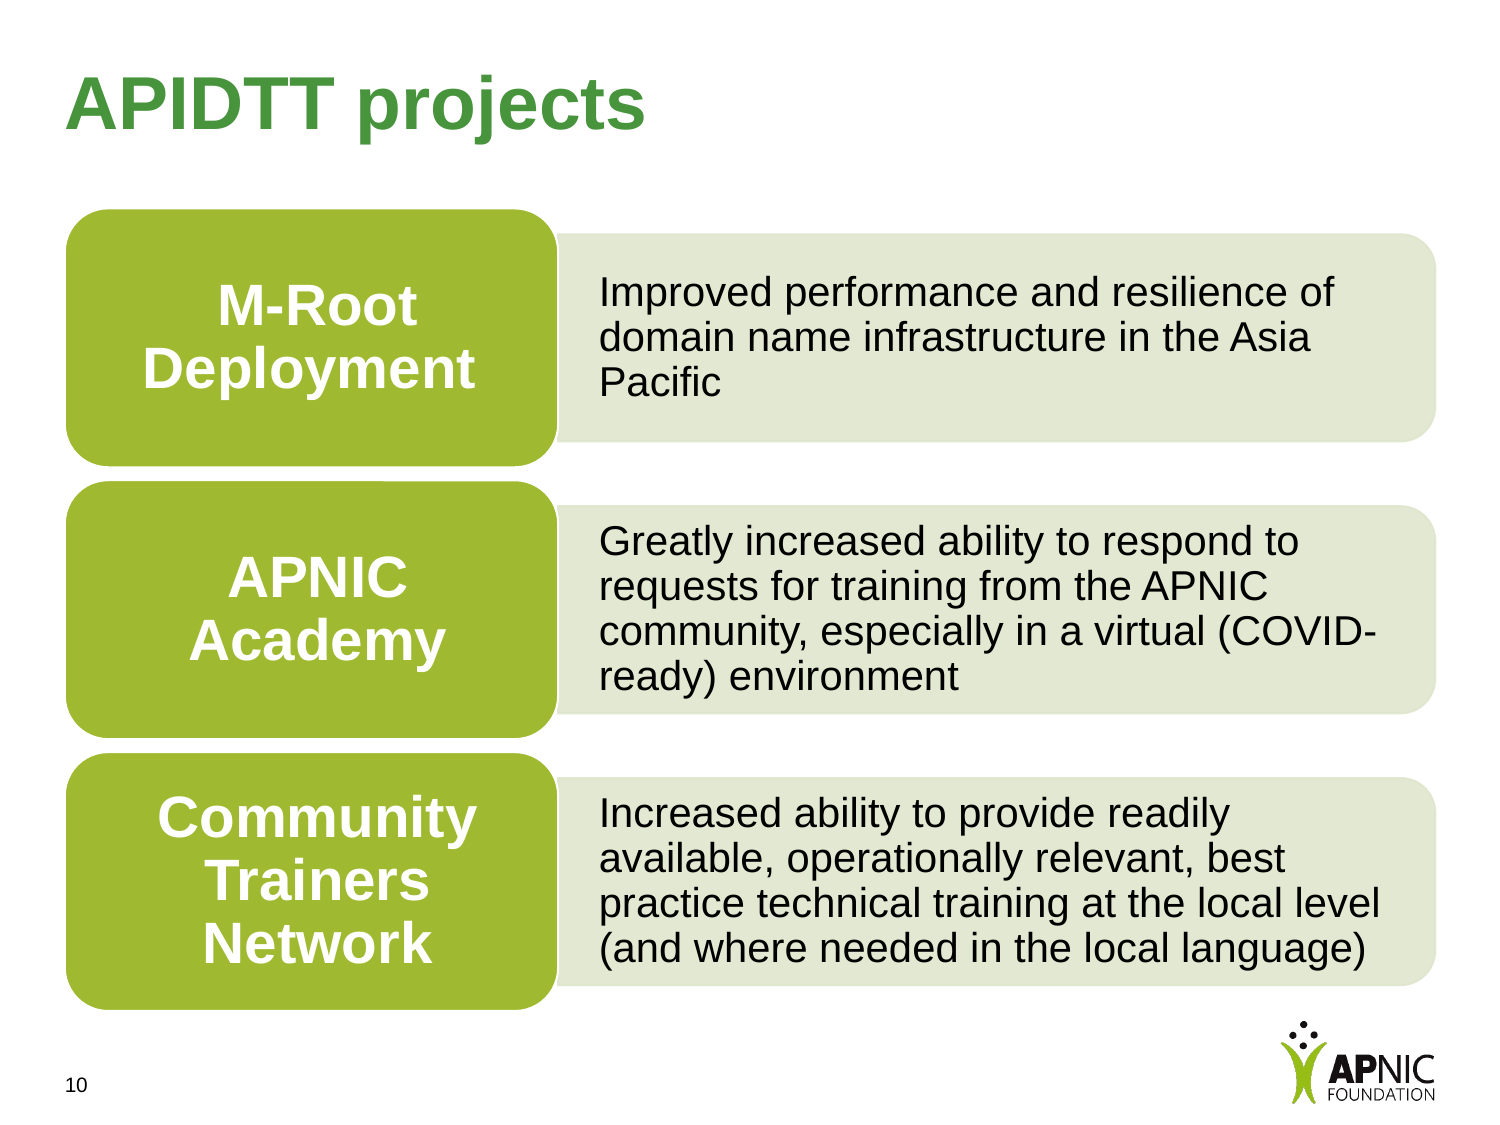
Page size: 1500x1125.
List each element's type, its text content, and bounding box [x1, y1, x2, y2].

picture [1277, 1011, 1437, 1113]
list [64, 207, 1436, 1012]
slide_number 10 [64, 1066, 130, 1102]
title APIDTT projects [64, 30, 1436, 184]
